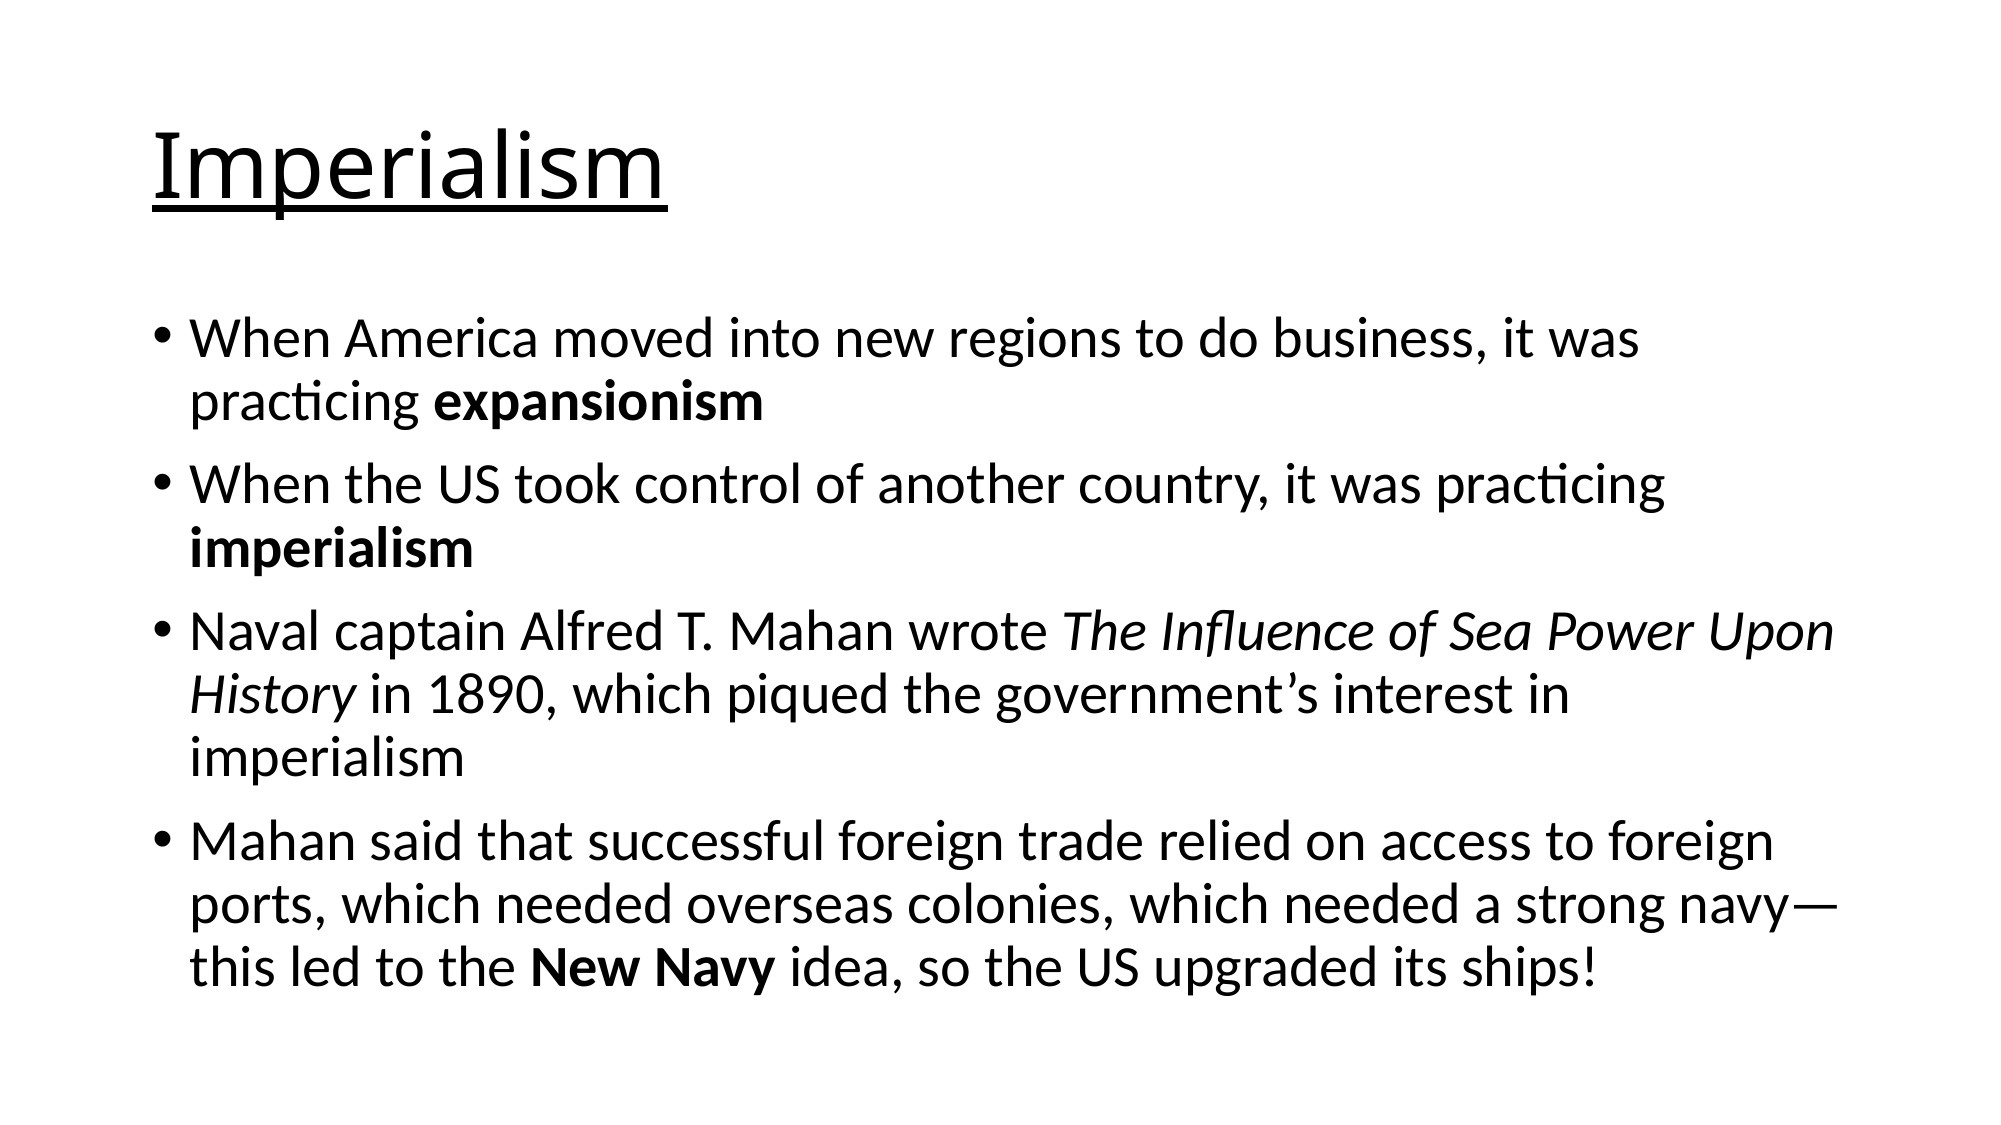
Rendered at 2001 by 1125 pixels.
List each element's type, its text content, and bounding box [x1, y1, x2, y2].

title Imperialism [137, 59, 1863, 278]
list When America moved into new regions to do business, it was practicing expansionism When the US took control of another country, it was practicing imperialism Naval captain Alfred T. Mahan wrote The Influence of Sea Power Upon History in 1890, which piqued the government’s interest in imperialism Mahan said that successful foreign trade relied on access to foreign ports, which needed overseas colonies, which needed a strong navy—this led to the New Navy idea, so the US upgraded its ships! [137, 299, 1863, 1014]
